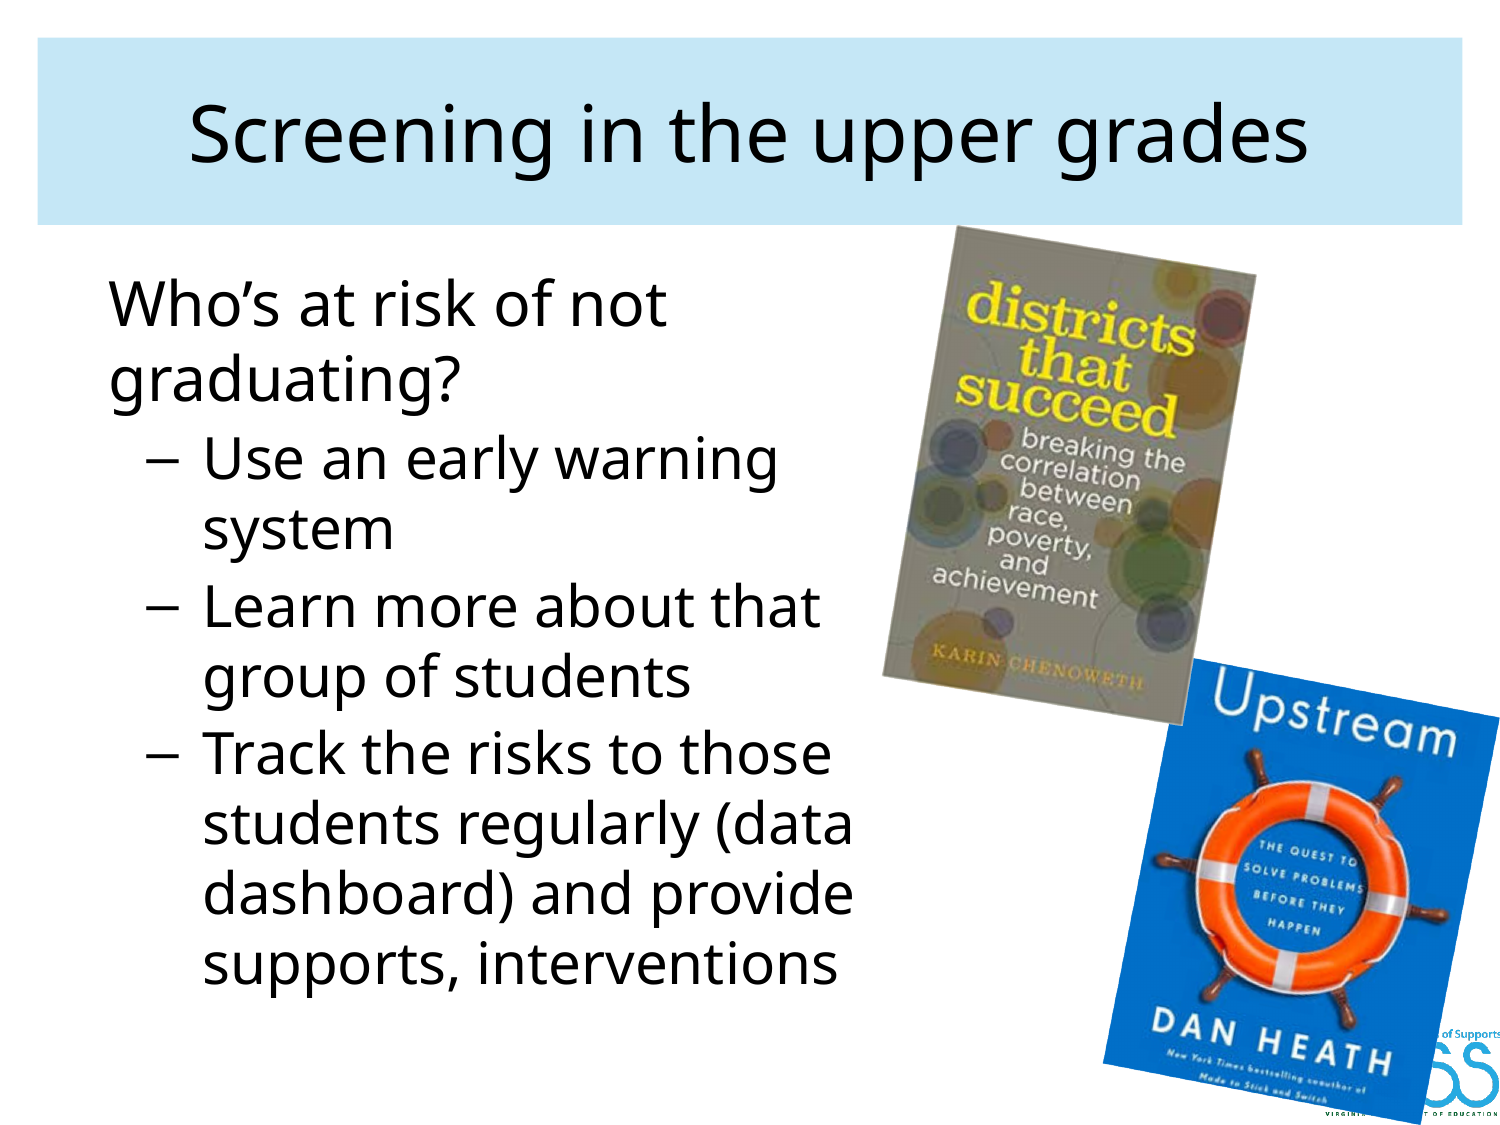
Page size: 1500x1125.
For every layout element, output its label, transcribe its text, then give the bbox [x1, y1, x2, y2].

list Who’s at risk of not graduating? Use an early warning system Learn more about that group of students Track the risks to those students regularly (data dashboard) and provide supports, interventions [37, 256, 905, 1097]
picture [882, 226, 1500, 1124]
title Screening in the upper grades [37, 37, 1463, 225]
